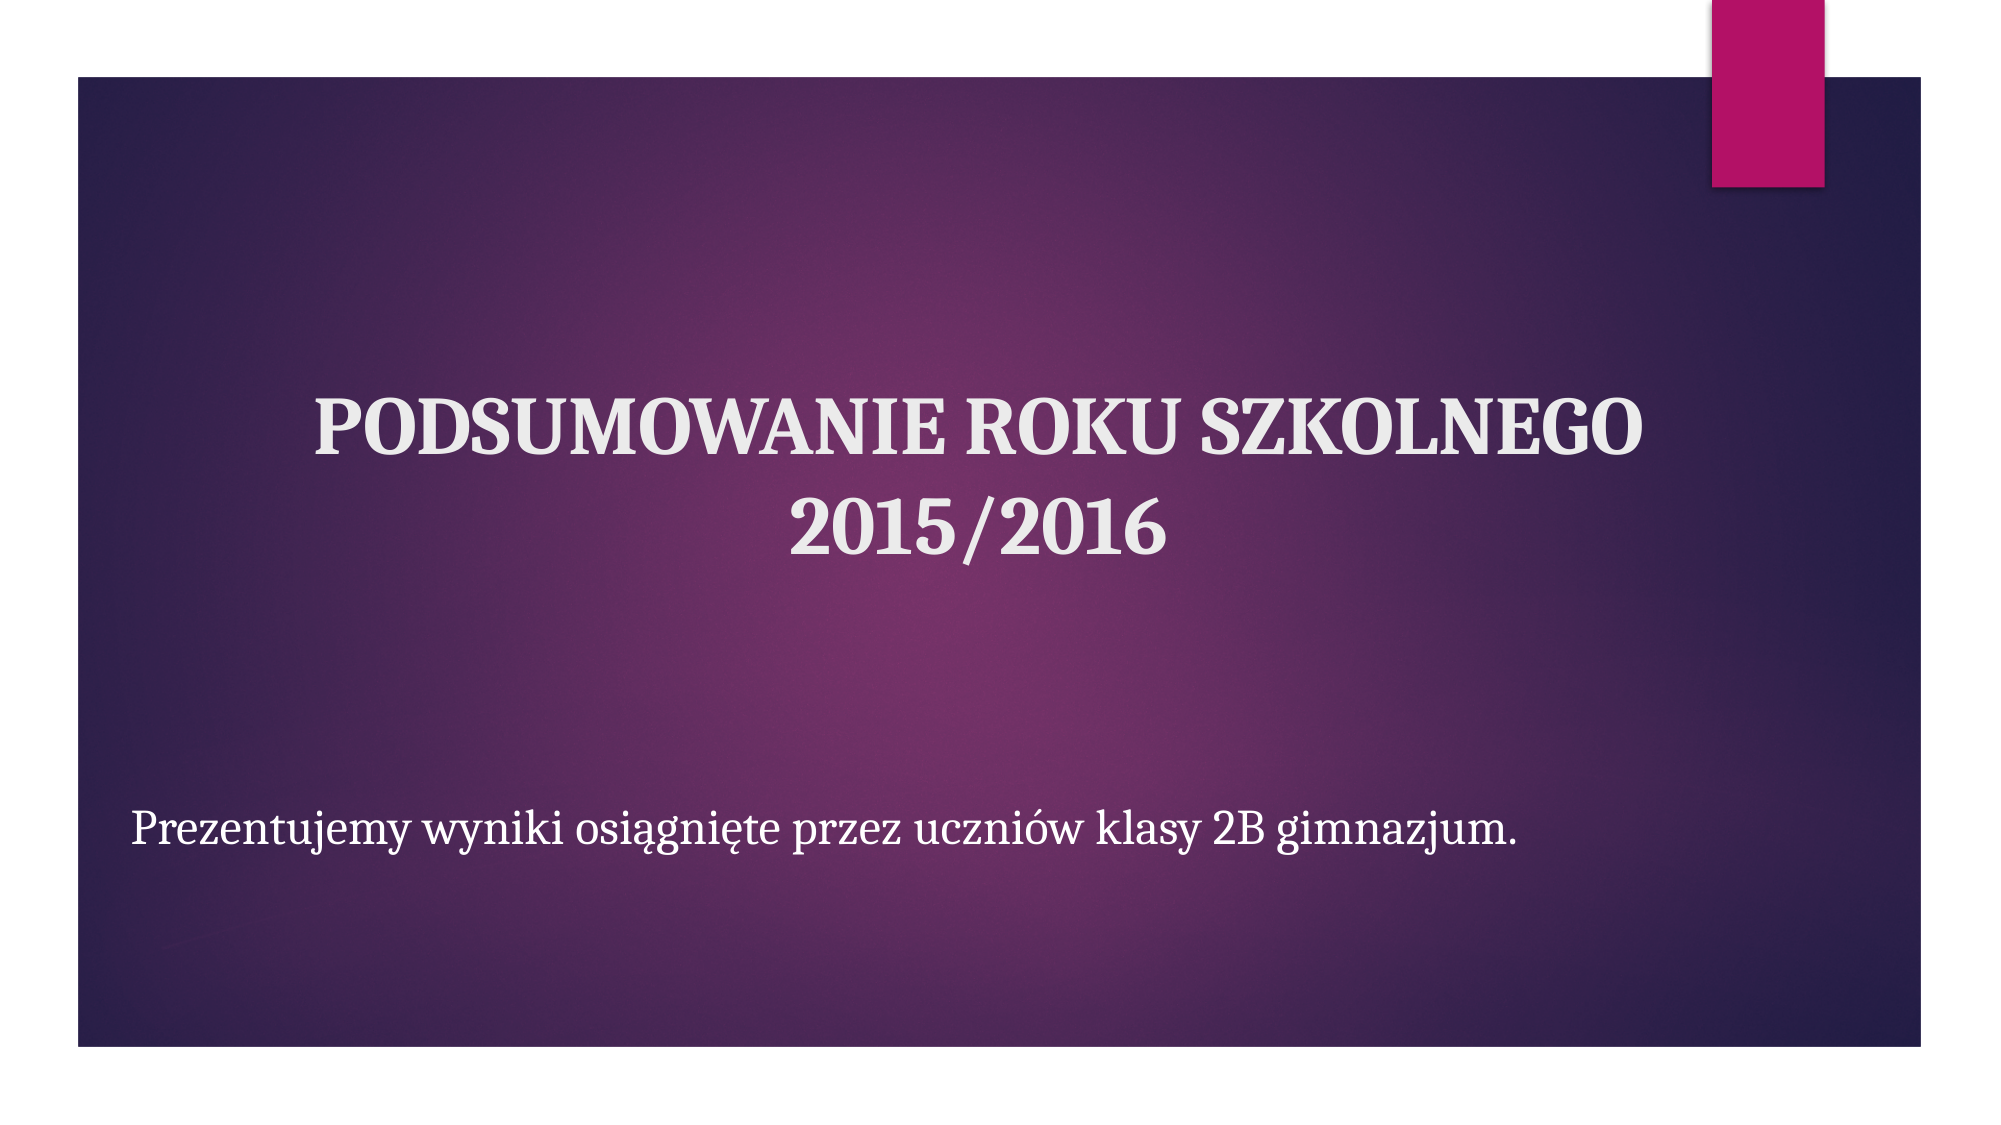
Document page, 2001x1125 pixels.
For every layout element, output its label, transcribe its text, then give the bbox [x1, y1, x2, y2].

subtitle Prezentujemy wyniki osiągnięte przez uczniów klasy 2B gimnazjum. [115, 786, 1725, 929]
title PODSUMOWANIE ROKU SZKOLNEGO 2015/2016 [255, 139, 1704, 579]
